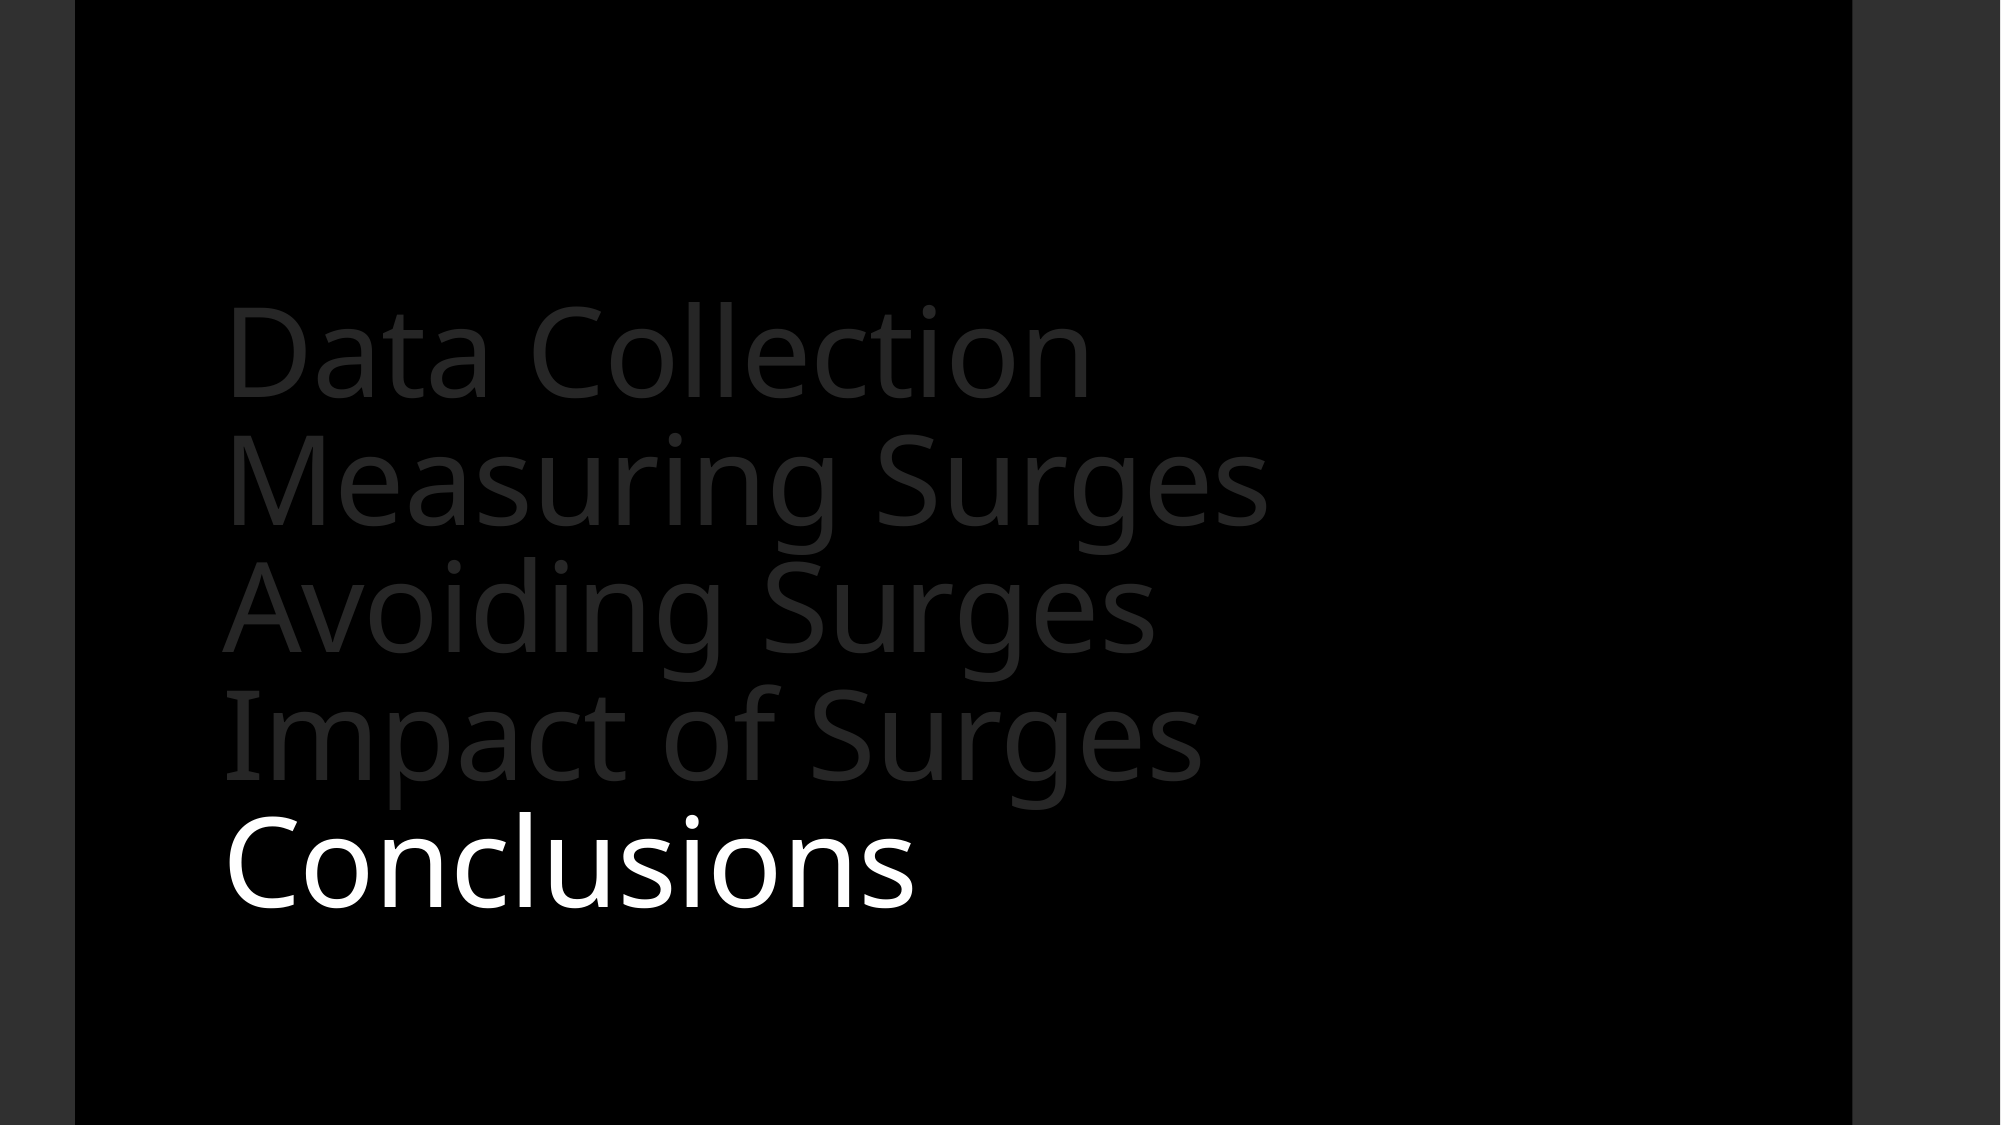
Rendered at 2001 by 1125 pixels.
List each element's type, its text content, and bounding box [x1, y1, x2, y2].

title Data Collection Measuring Surges Avoiding Surges Impact of Surges Conclusions [206, 124, 1752, 941]
